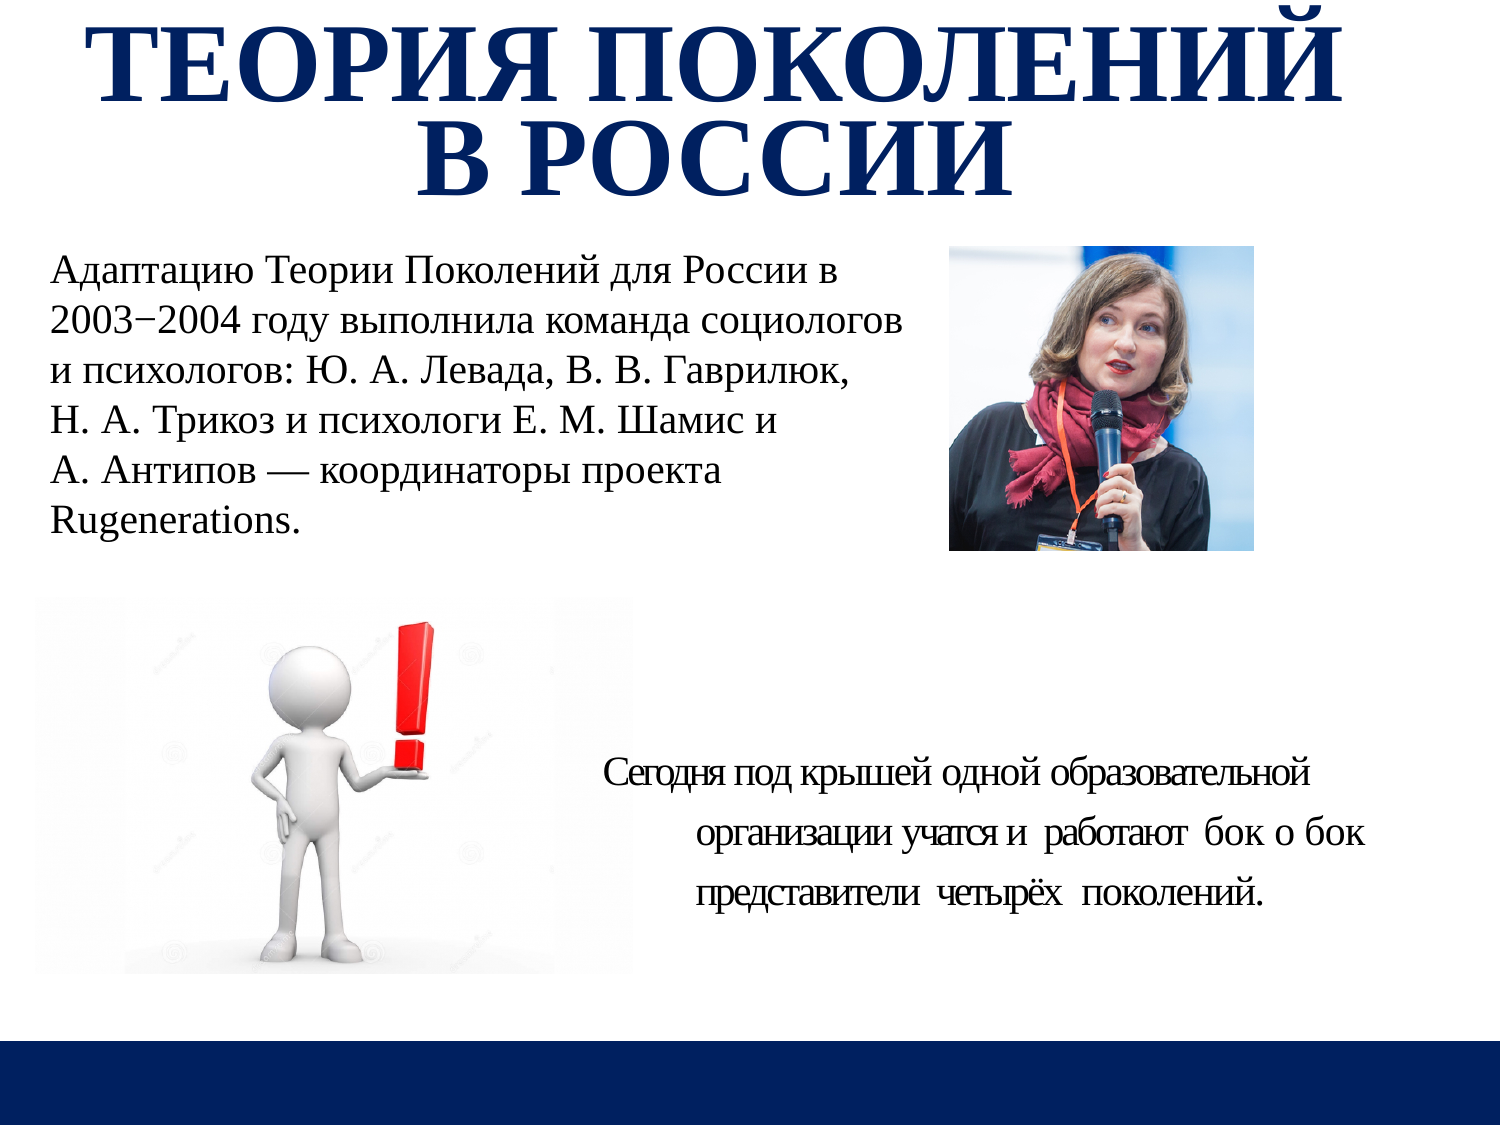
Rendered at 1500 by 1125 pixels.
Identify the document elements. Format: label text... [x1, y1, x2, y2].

text_box [0, 1041, 1500, 1125]
text_box Сегодня под крышей одной образовательной организации учатся и работают бок о бок представители четырёх поколений. [638, 726, 1442, 922]
picture [948, 245, 1255, 551]
text_box Адаптацию Теории Поколений для России в 2003−2004 году выполнила команда социологов и психологов: Ю. А. Левада, В. В. Гаврилюк, Н. А. Трикоз и психологи Е. М. Шамис и А. Антипов — координаторы проекта Rugenerations. [35, 234, 950, 550]
picture [34, 597, 633, 974]
title ТЕОРИЯ ПОКОЛЕНИЙ В РОССИИ [23, 35, 1407, 213]
